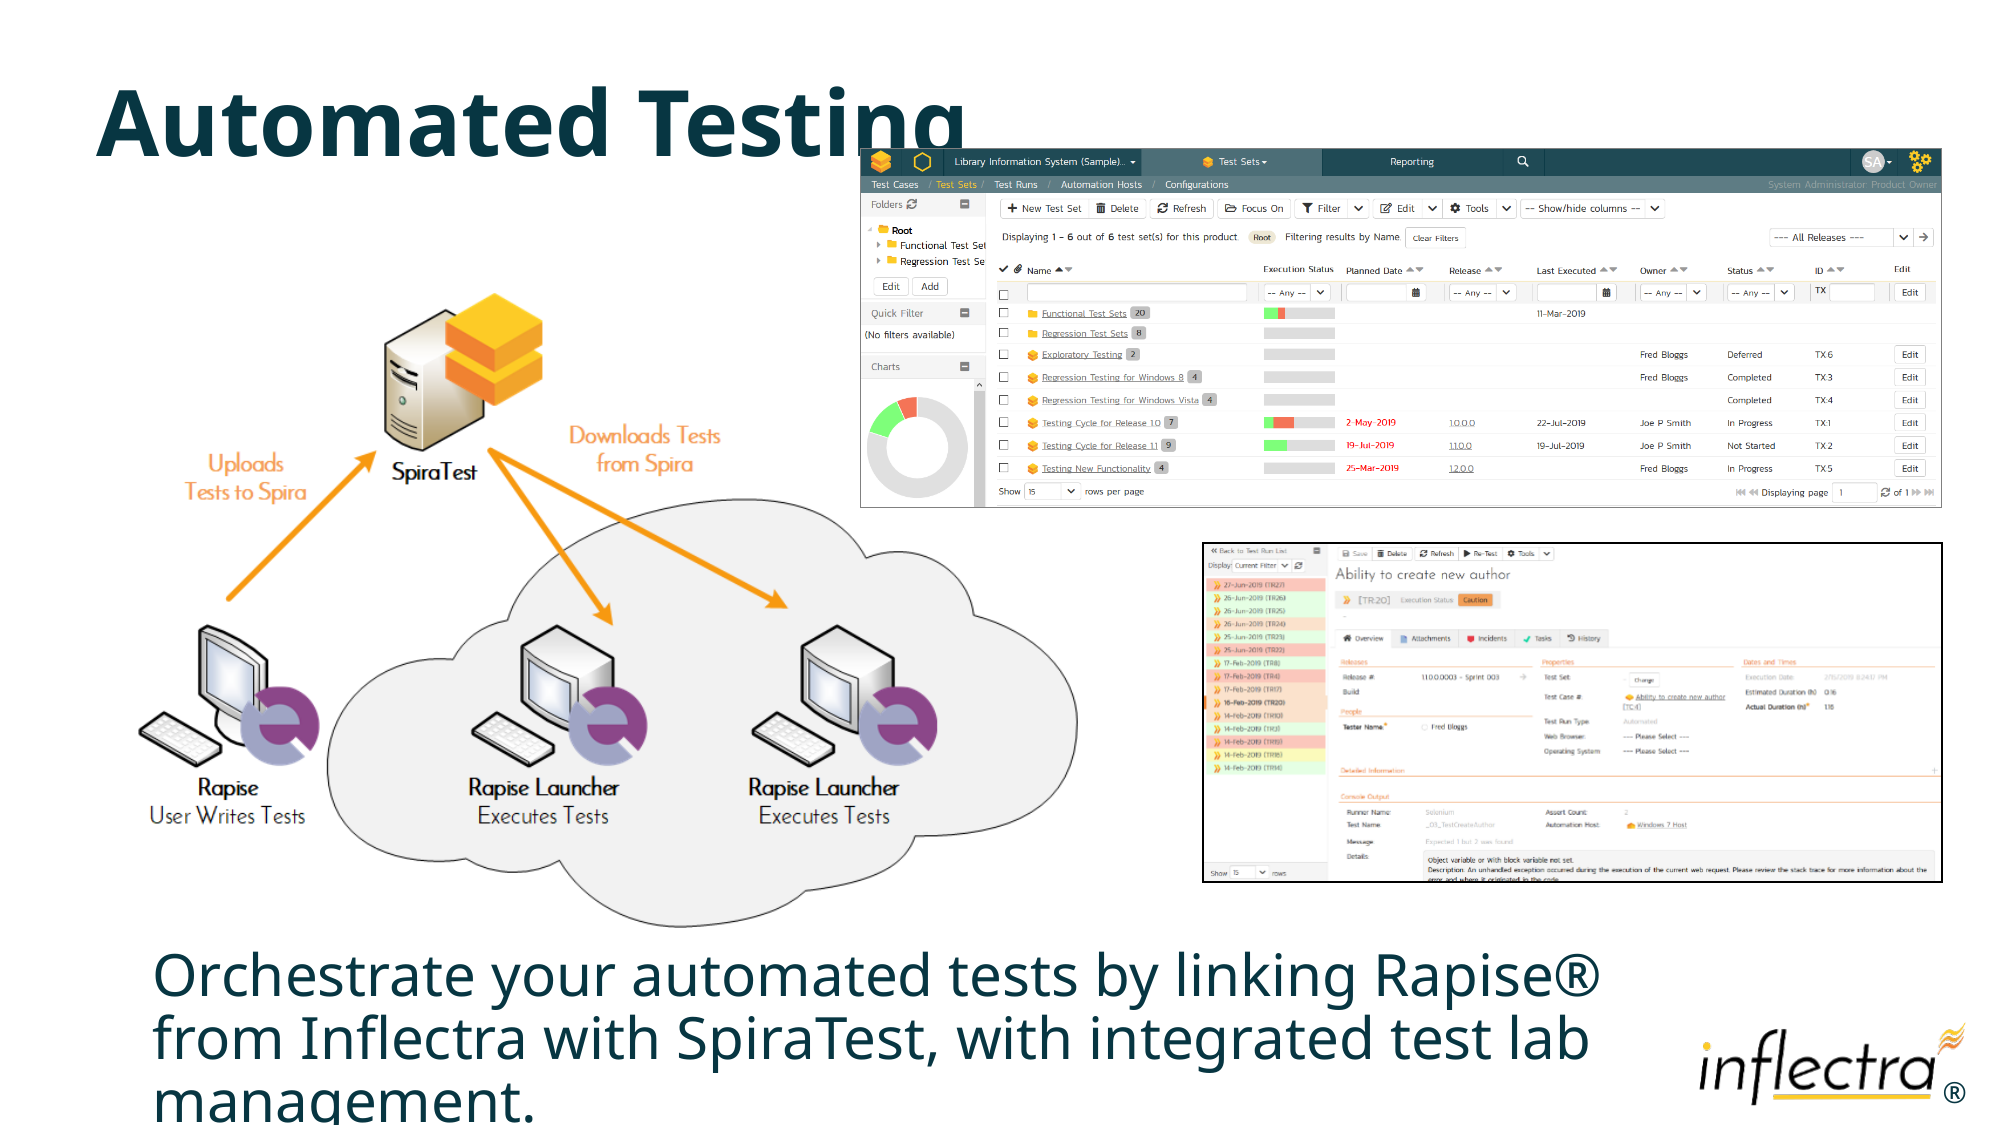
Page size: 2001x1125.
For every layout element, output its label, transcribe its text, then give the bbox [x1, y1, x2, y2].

picture [1203, 543, 1942, 882]
picture [136, 148, 1942, 928]
text_box Orchestrate your automated tests by linking Rapise® from Inflectra with SpiraTest, with integrated test lab management. [137, 938, 1656, 1099]
title Automated Testing [81, 17, 1807, 236]
picture [1692, 1017, 1971, 1112]
